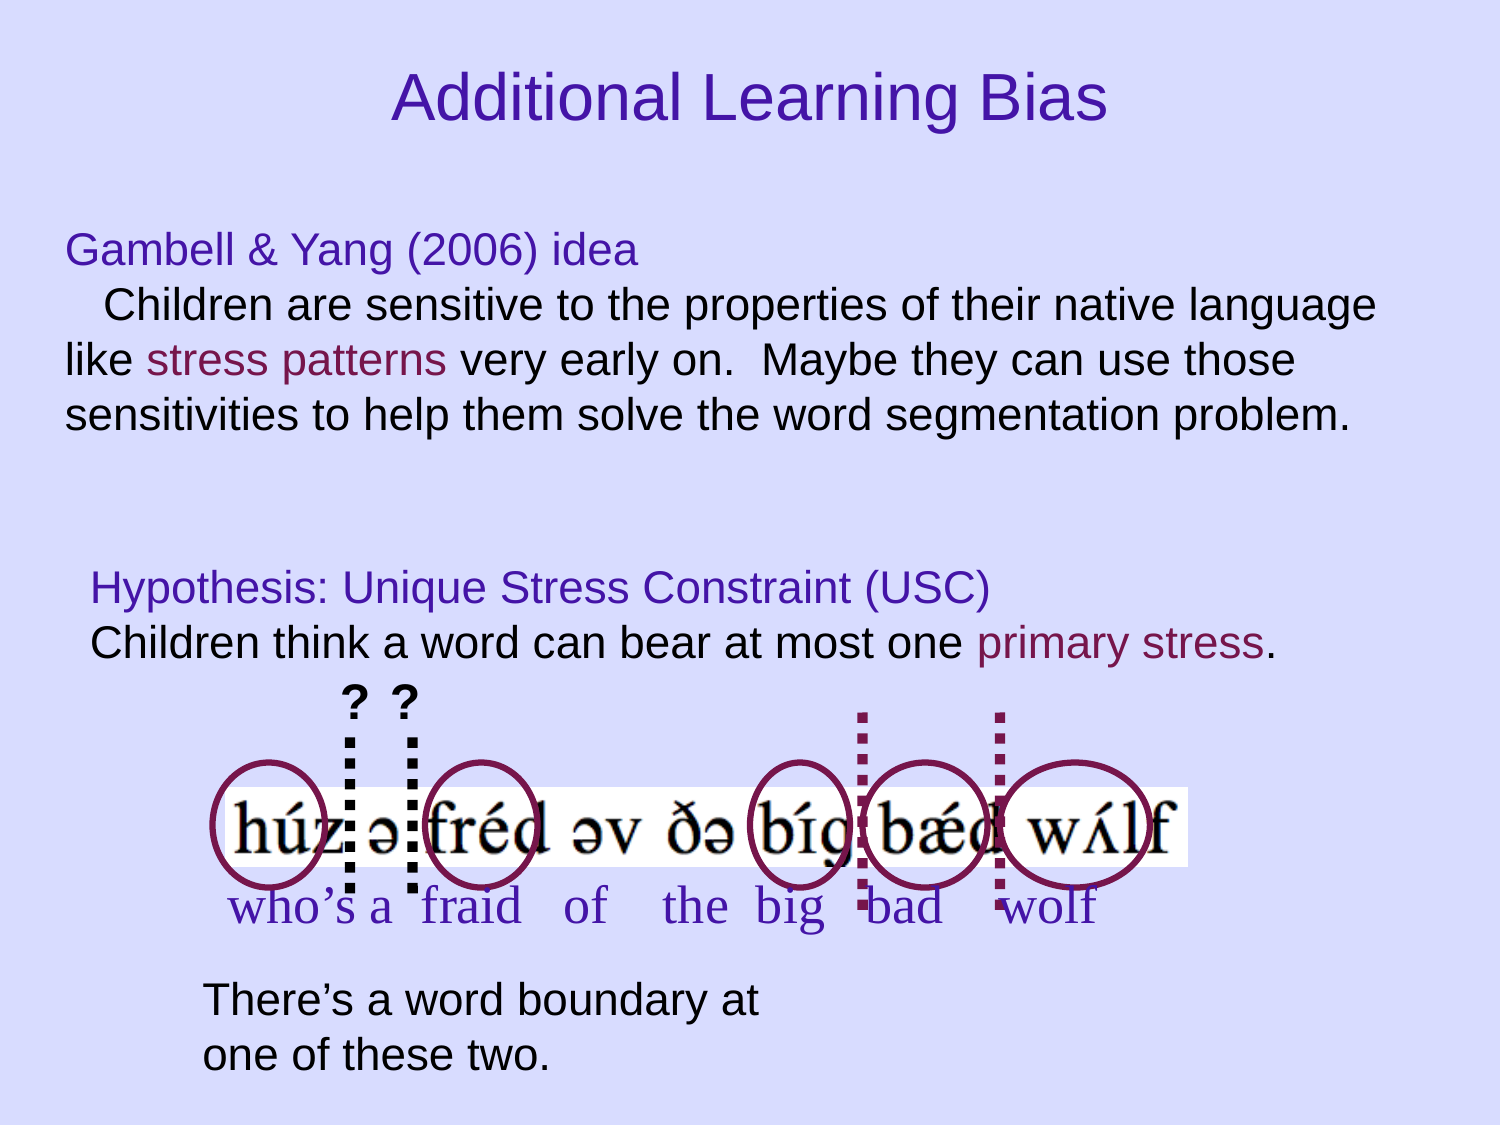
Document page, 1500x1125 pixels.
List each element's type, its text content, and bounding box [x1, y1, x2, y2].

text_box [234, 875, 303, 888]
title Additional Learning Bias [0, 0, 1500, 188]
text_box [877, 762, 973, 785]
text_box Gambell & Yang (2006) idea Children are sensitive to the properties of their native language like stress patterns very early on. Maybe they can use those sensitivities to help them solve the word segmentation problem. [50, 212, 1438, 448]
text_box [1017, 762, 1133, 785]
text_box There’s a word boundary at one of these two. [187, 962, 775, 1088]
text_box ? [386, 675, 436, 738]
text_box [761, 762, 839, 785]
text_box [438, 762, 525, 785]
text_box [212, 795, 219, 855]
picture [224, 787, 1188, 867]
text_box Hypothesis: Unique Stress Constraint (USC) Children think a word can bear at most one primary stress. [75, 549, 1463, 675]
text_box who’s a fraid of the big bad wolf [212, 862, 1200, 943]
text_box ? [324, 675, 386, 738]
text_box [224, 762, 312, 786]
